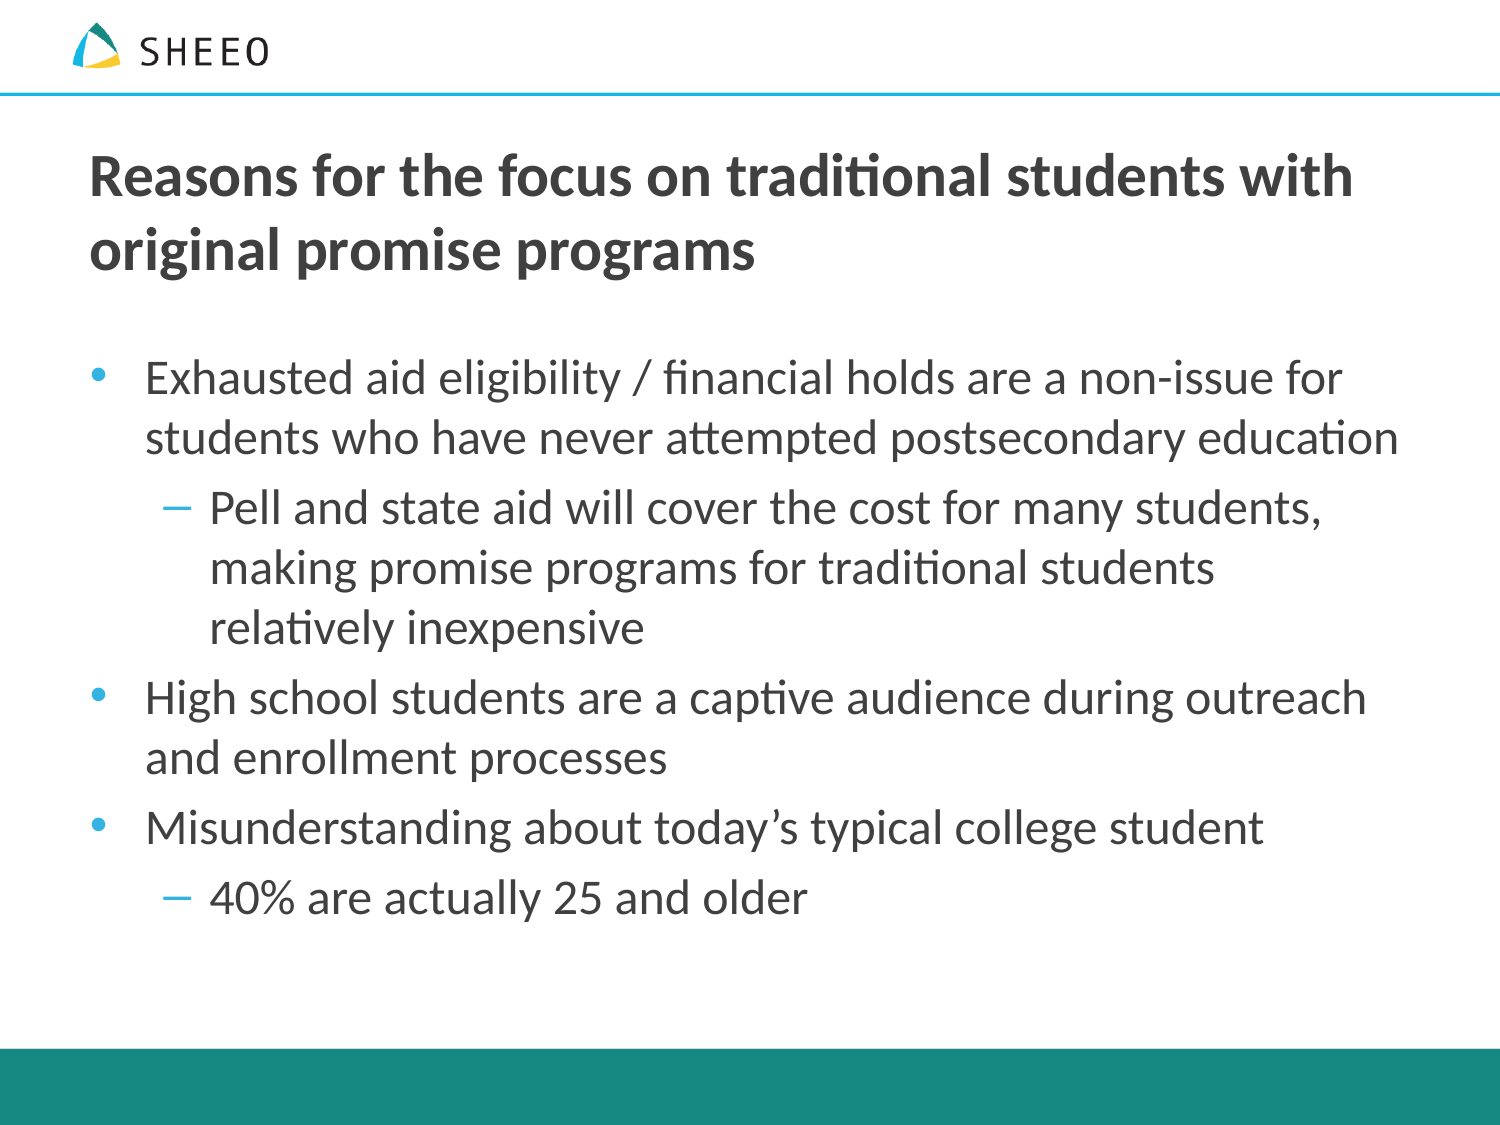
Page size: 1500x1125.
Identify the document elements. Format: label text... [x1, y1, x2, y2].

picture [0, 0, 1500, 1125]
list Exhausted aid eligibility / financial holds are a non-issue for students who have never attempted postsecondary education Pell and state aid will cover the cost for many students, making promise programs for traditional students relatively inexpensive High school students are a captive audience during outreach and enrollment processes Misunderstanding about today’s typical college student 40% are actually 25 and older [75, 337, 1425, 1005]
title Reasons for the focus on traditional students with original promise programs [75, 126, 1425, 290]
